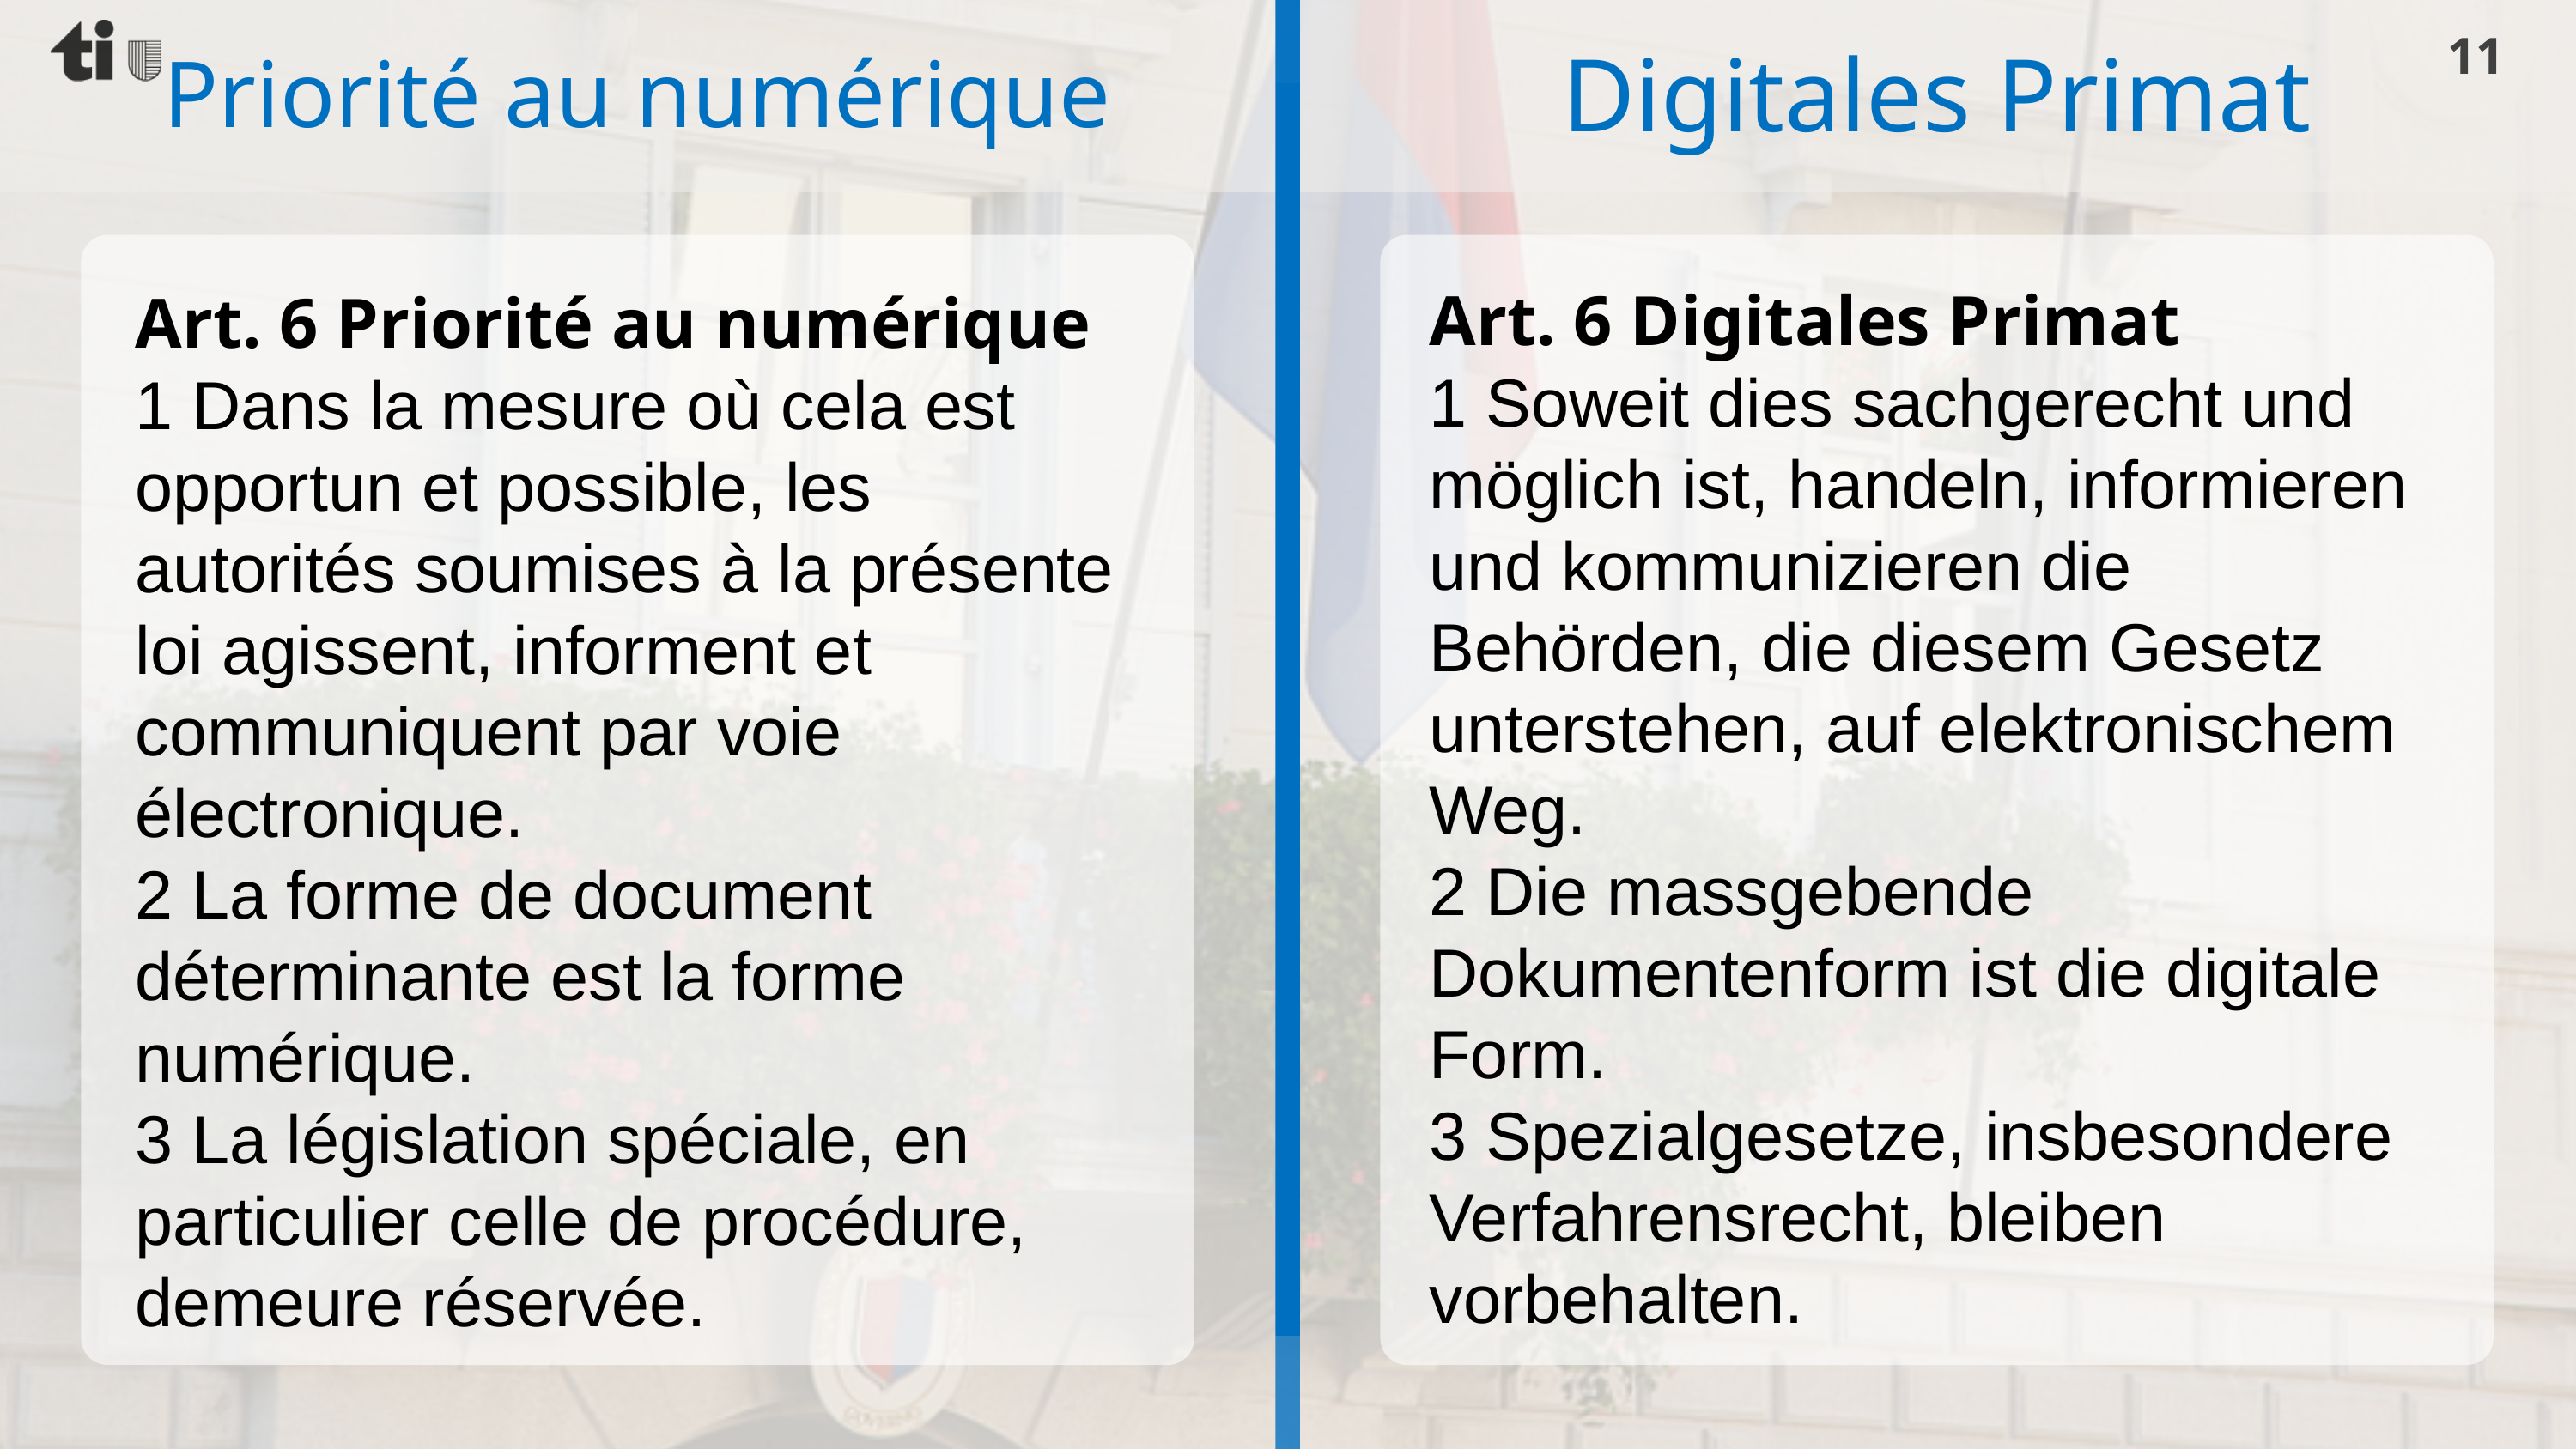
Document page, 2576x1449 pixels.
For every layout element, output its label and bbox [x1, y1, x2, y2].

text_box [0, 200, 1275, 1449]
text_box [81, 234, 1195, 1366]
text_box [1300, 201, 2576, 1449]
text_box [1429, 276, 2432, 1449]
text_box [1275, 202, 1300, 1449]
text_box [135, 276, 1138, 1341]
text_box [1380, 234, 2494, 1366]
text_box [2446, 30, 2567, 103]
text_box [1380, 33, 2494, 189]
text_box [0, 0, 2576, 193]
text_box [81, 36, 1195, 179]
